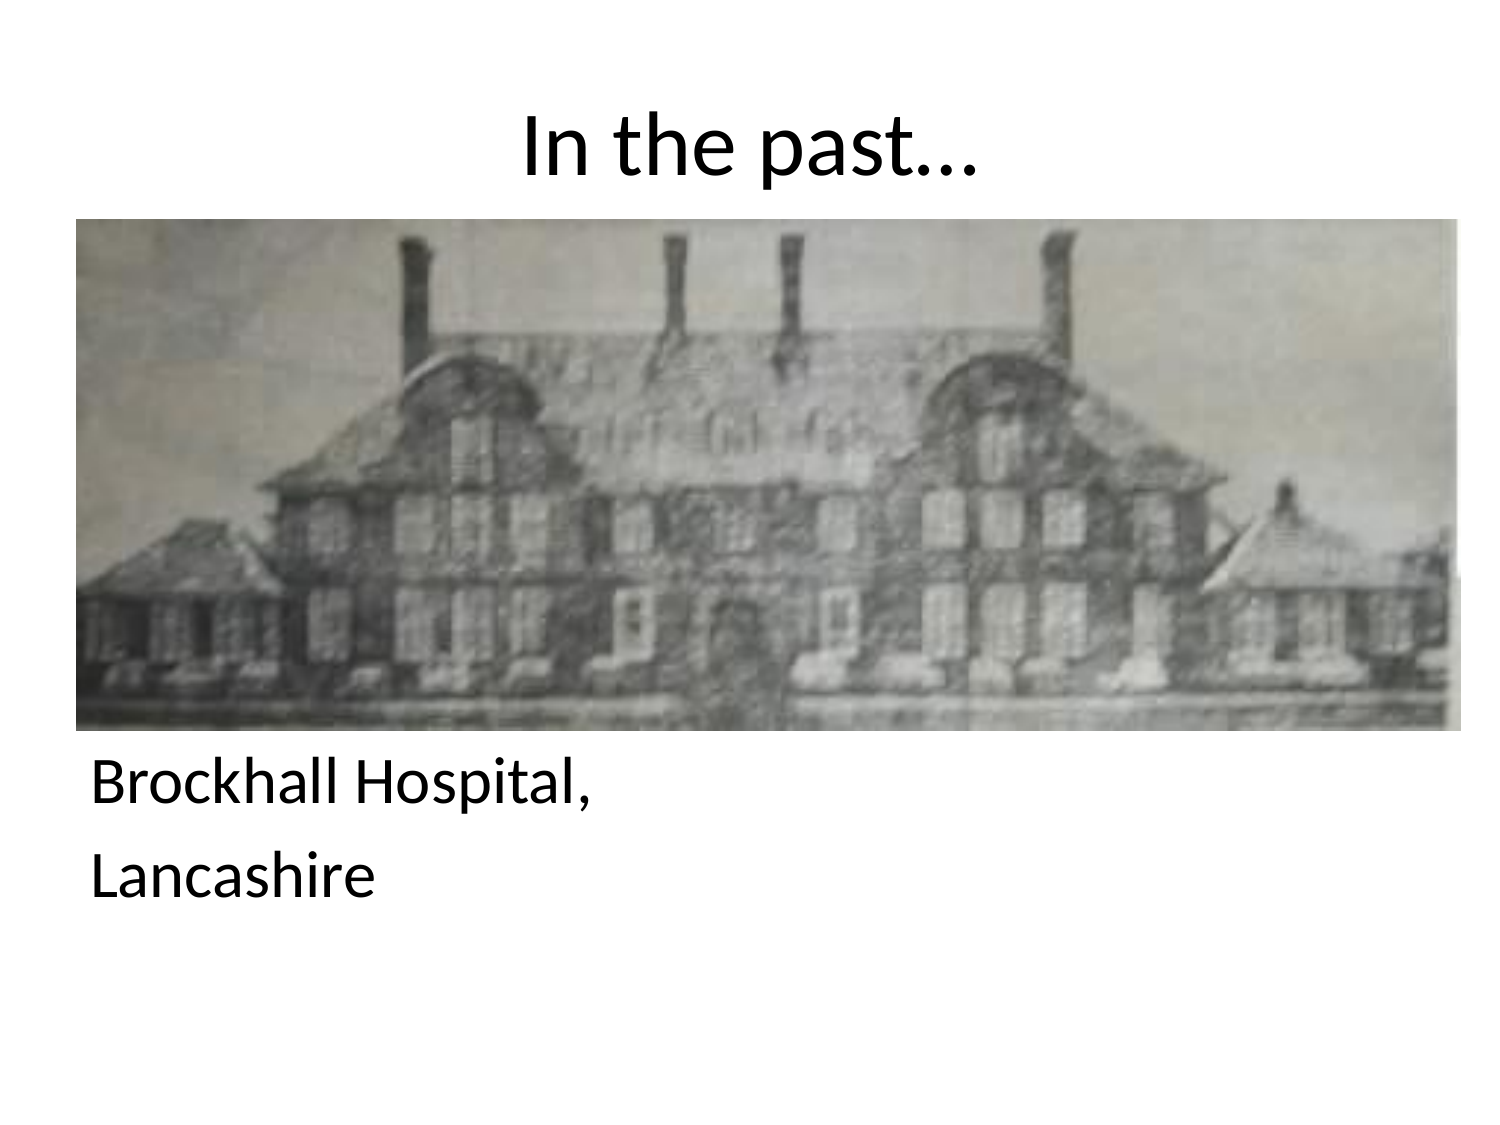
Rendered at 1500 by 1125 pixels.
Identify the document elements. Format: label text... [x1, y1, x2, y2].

title In the past… [75, 45, 1425, 219]
list Brockhall Hospital, Lancashire [75, 738, 1425, 1005]
picture [76, 219, 1461, 732]
